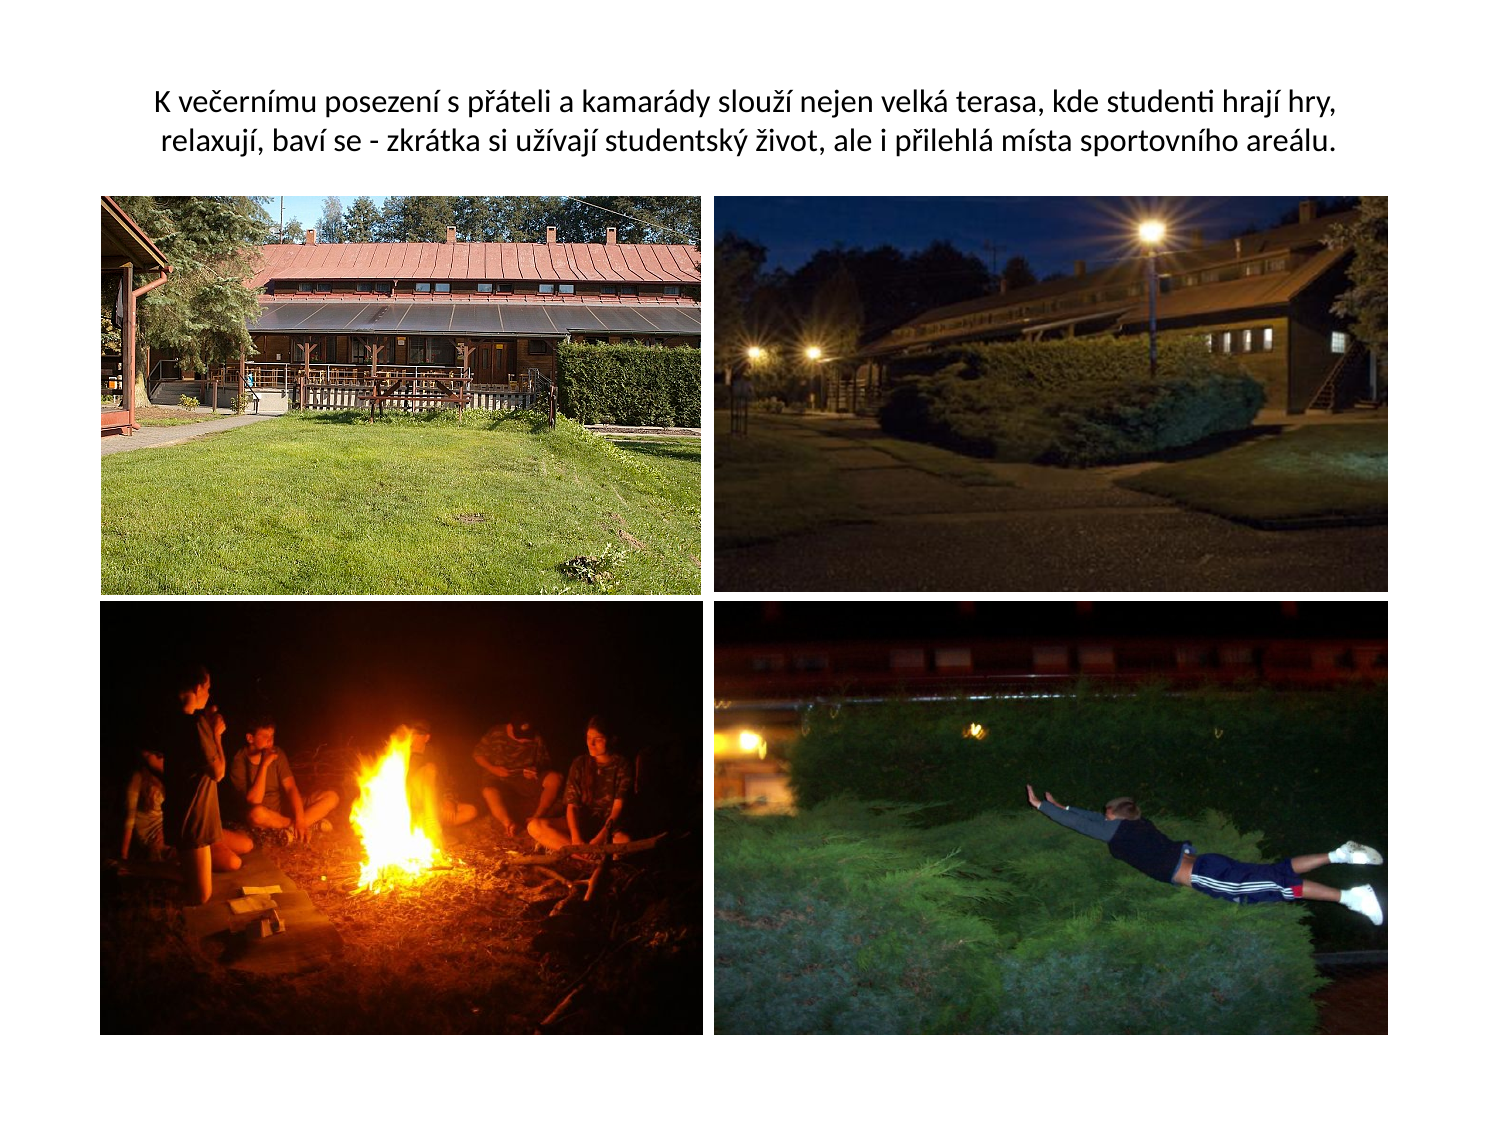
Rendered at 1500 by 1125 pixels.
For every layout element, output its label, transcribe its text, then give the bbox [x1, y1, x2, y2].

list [101, 196, 701, 595]
picture [714, 196, 1389, 592]
title K večernímu posezení s přáteli a kamarády slouží nejen velká terasa, kde studenti hrají hry, relaxují, baví se - zkrátka si užívají studentský život, ale i přilehlá místa sportovního areálu. [75, 45, 1425, 233]
picture [100, 601, 703, 1036]
picture [714, 601, 1389, 1036]
